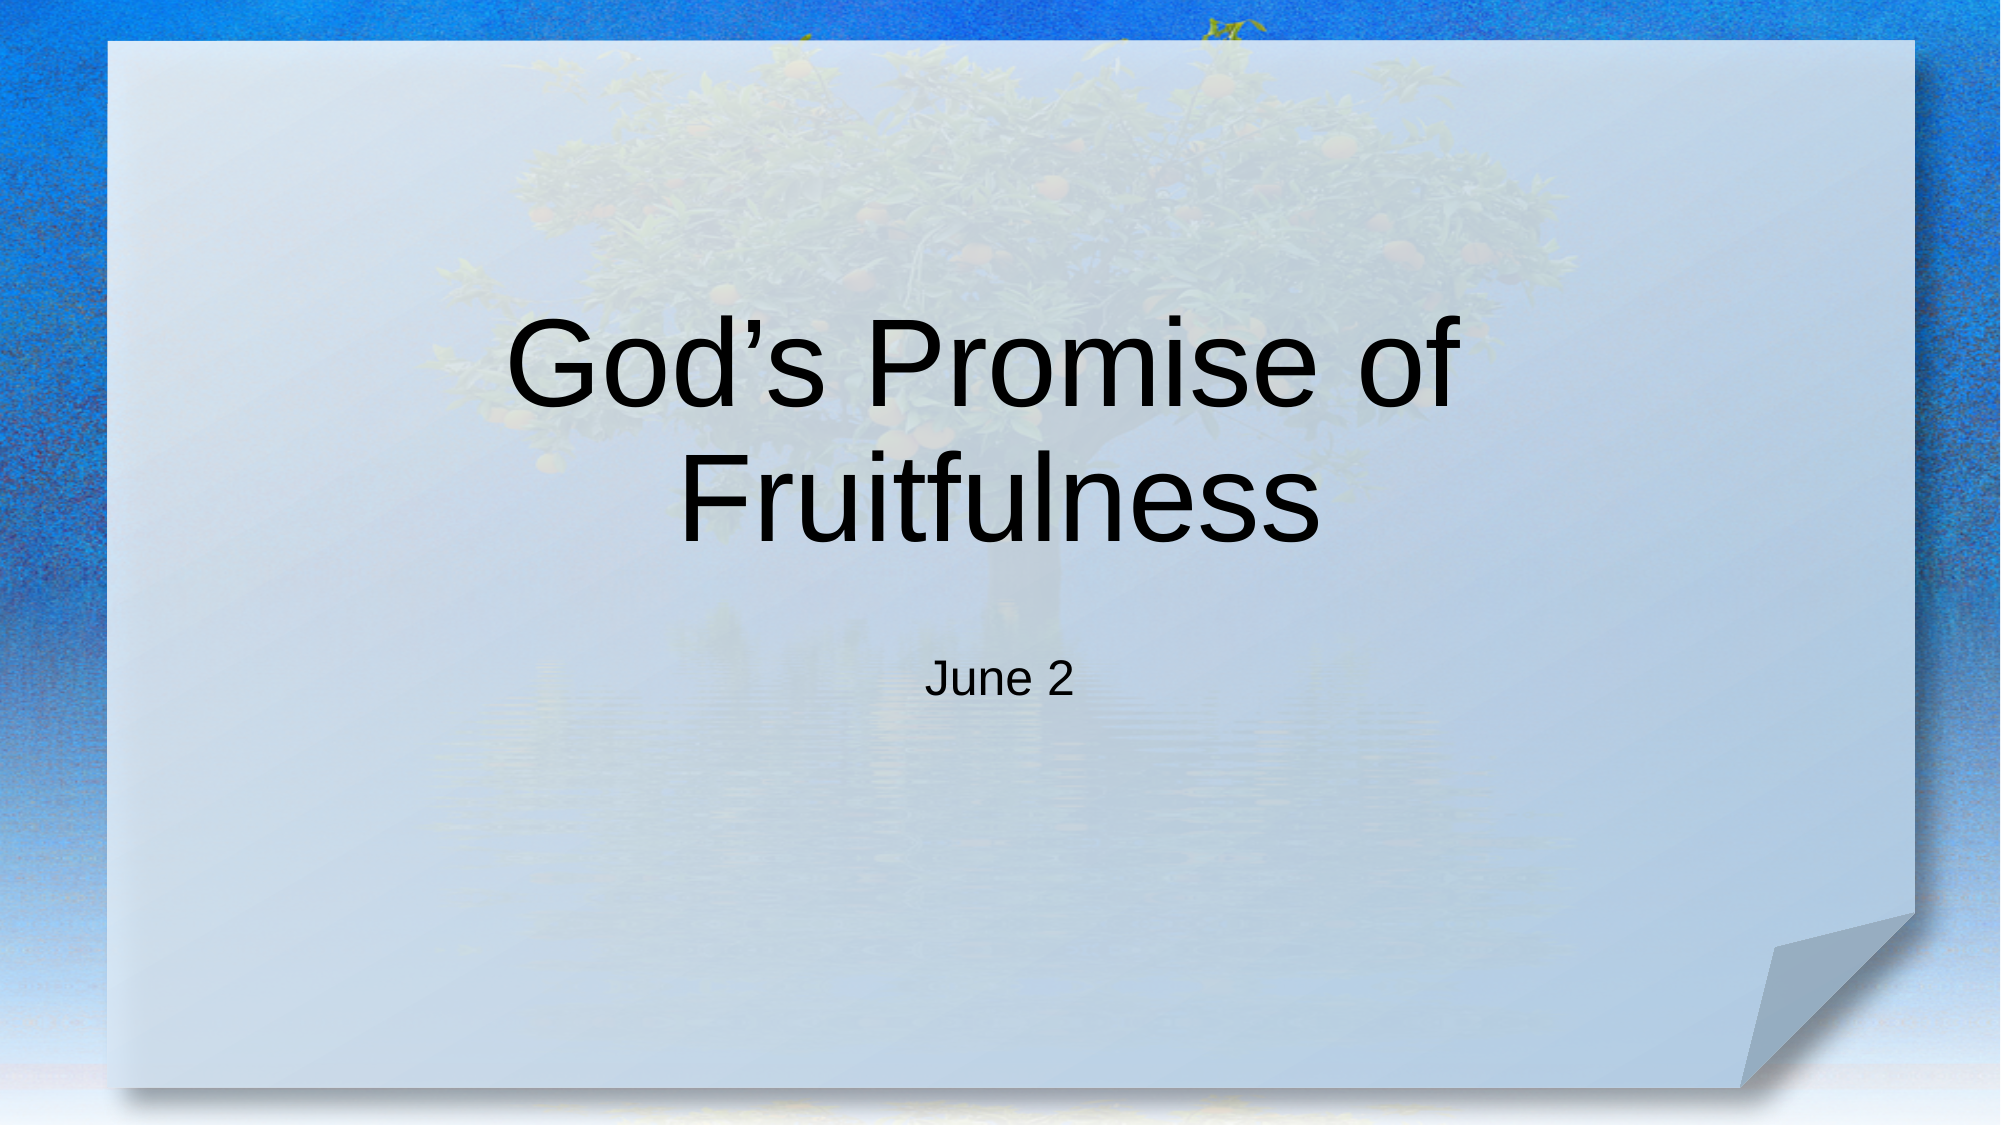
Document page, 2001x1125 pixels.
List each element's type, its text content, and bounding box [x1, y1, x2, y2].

picture [0, 0, 2001, 1125]
subtitle June 2 [249, 644, 1750, 863]
title God’s Promise of Fruitfulness [249, 184, 1750, 576]
